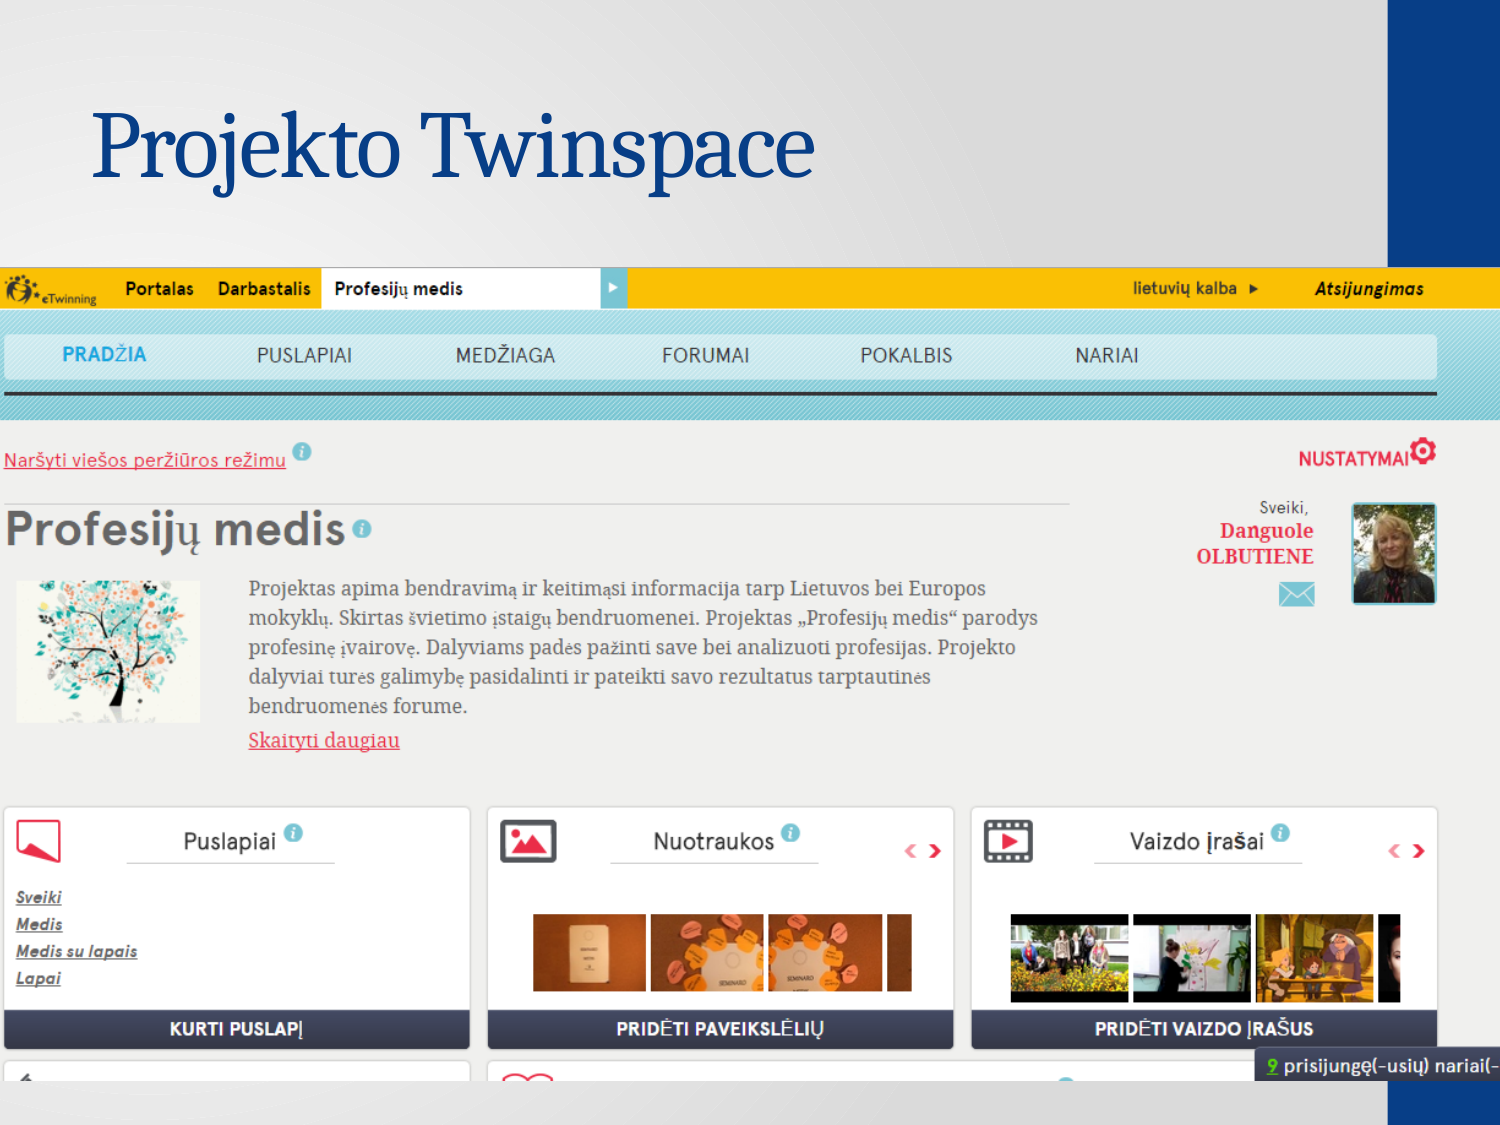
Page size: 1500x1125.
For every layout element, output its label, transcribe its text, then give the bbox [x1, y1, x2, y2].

picture [0, 266, 1500, 1082]
title Projekto Twinspace [75, 45, 1325, 233]
